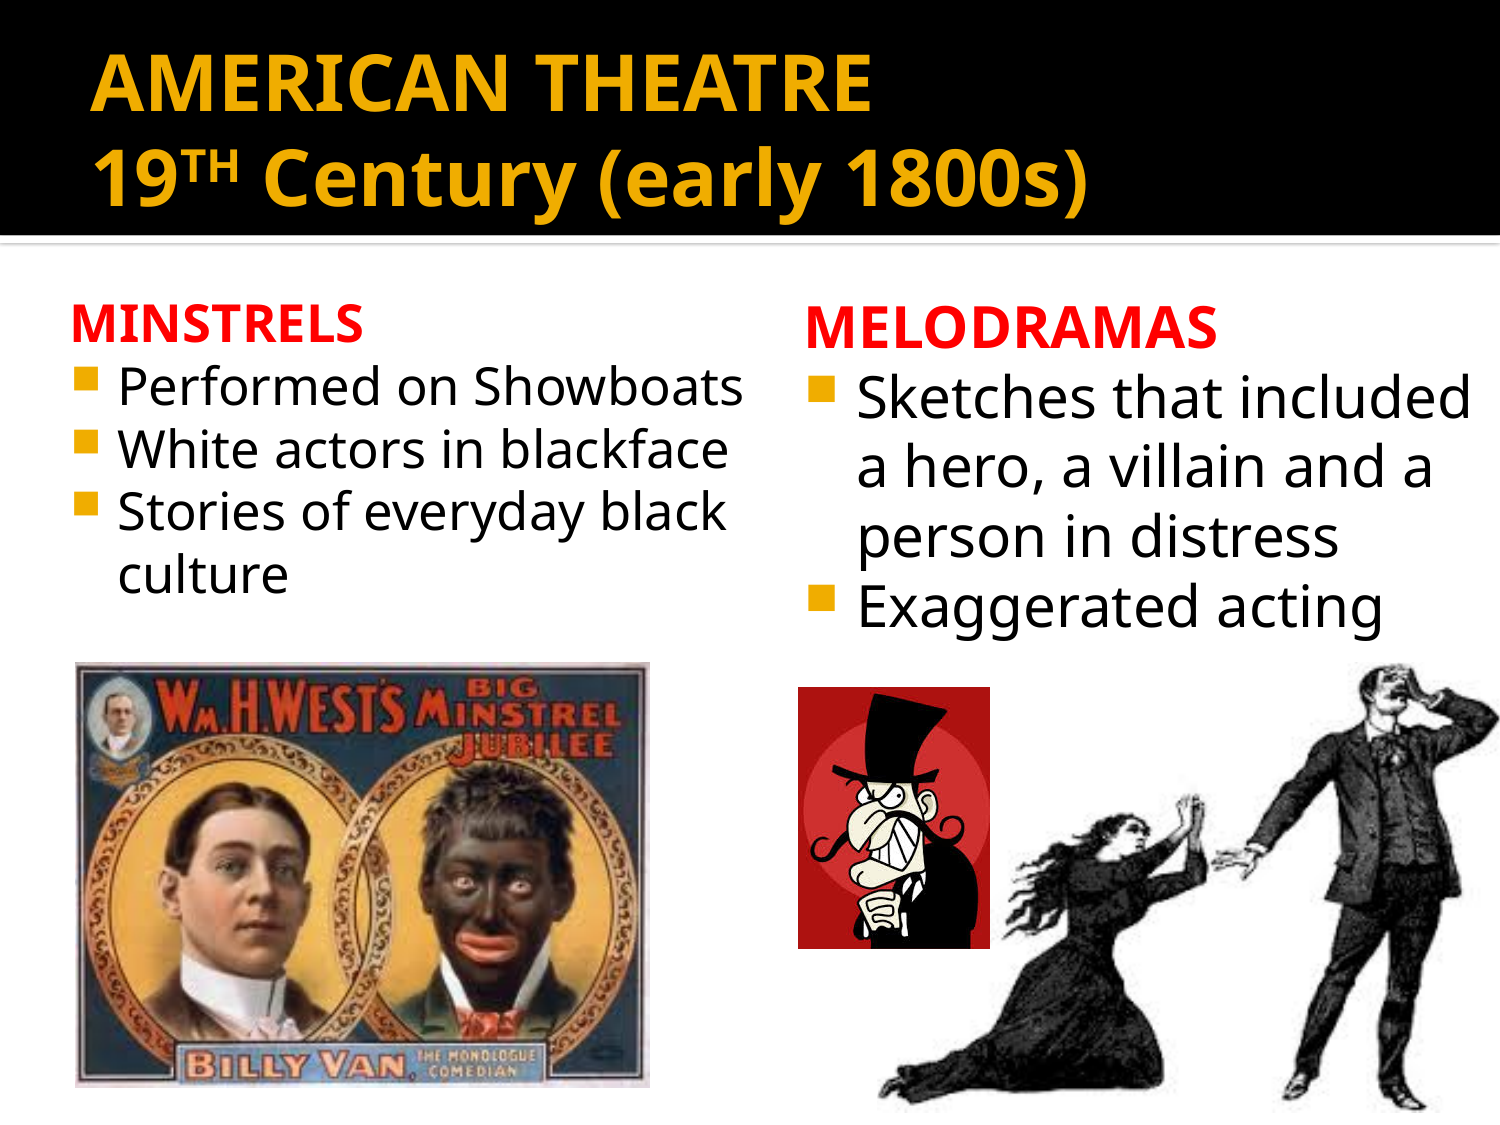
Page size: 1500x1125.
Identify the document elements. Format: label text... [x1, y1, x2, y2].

list MELODRAMAS Sketches that included a hero, a villain and a person in distress Exaggerated acting [774, 275, 1500, 663]
list MINSTRELS Performed on Showboats White actors in blackface Stories of everyday black culture [37, 275, 763, 725]
title AMERICAN THEATRE 19TH Century (early 1800s) [75, 24, 1425, 231]
picture [74, 662, 650, 1088]
picture [798, 662, 1500, 1113]
